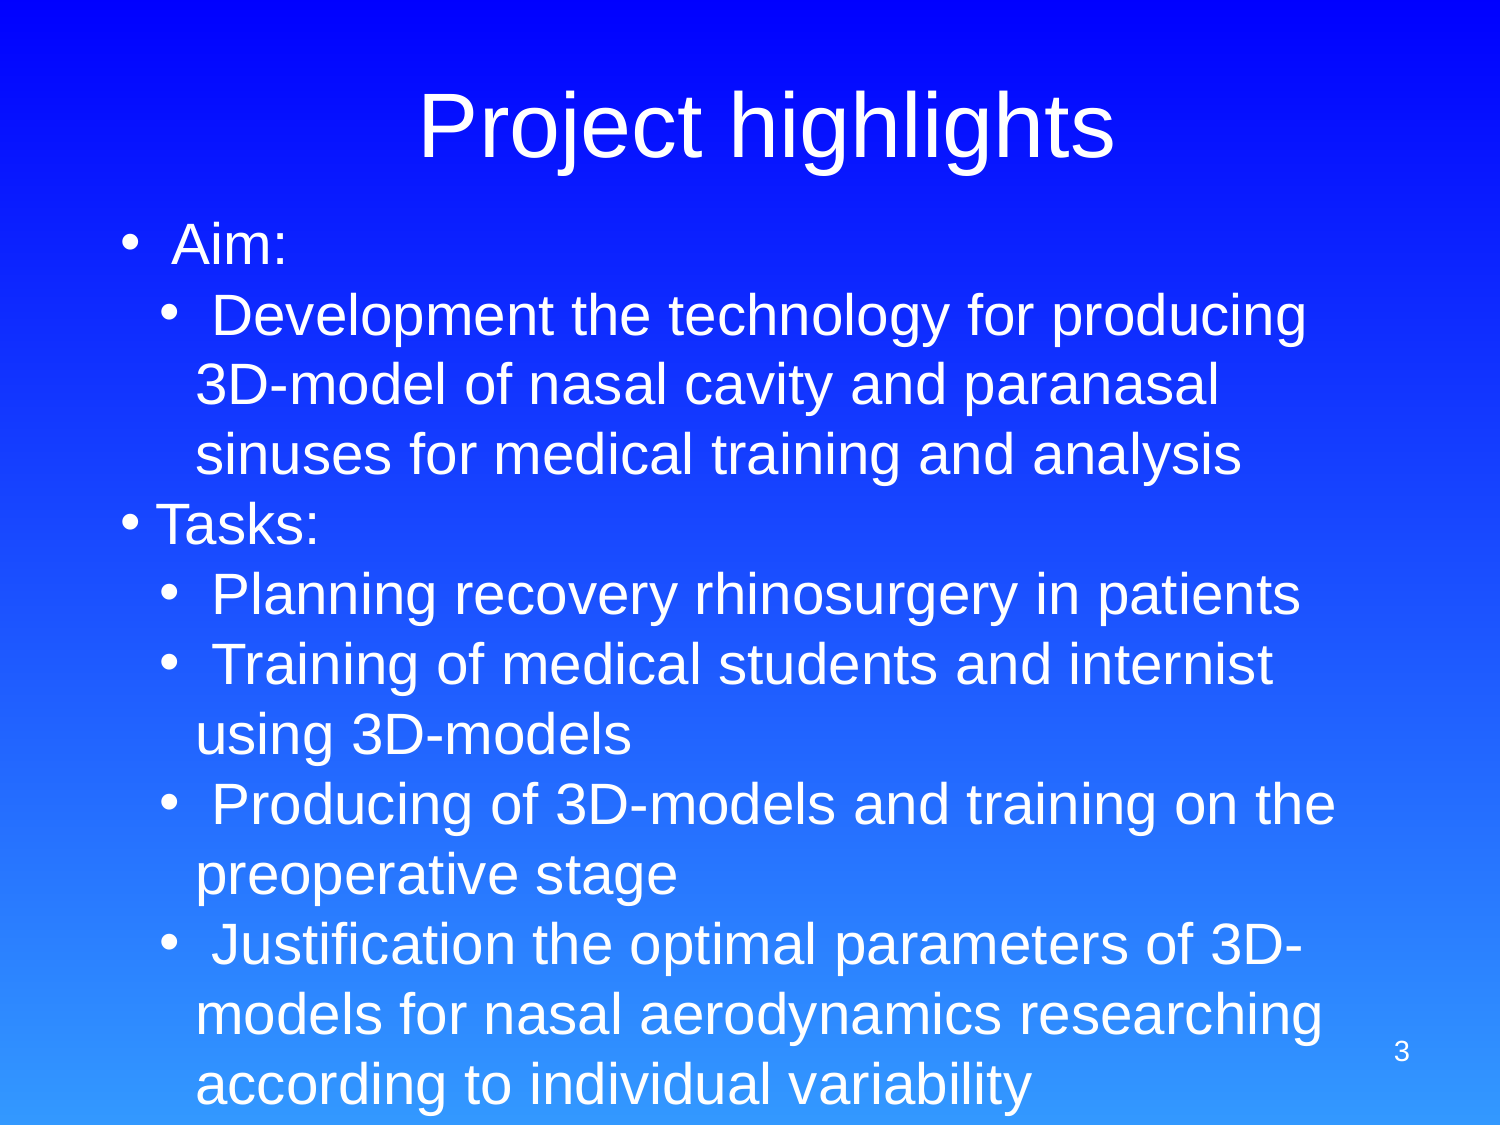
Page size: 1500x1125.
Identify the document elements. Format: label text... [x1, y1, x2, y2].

slide_number 3 [1074, 1024, 1425, 1103]
text_box Project highlights [105, 58, 1430, 184]
text_box Aim: Development the technology for producing 3D-model of nasal cavity and paranasal sinuses for medical training and analysis Tasks: Planning recovery rhinosurgery in patients Training of medical students and internist using 3D-models Producing of 3D-models and training on the preoperative stage Justification the optimal parameters of 3D-models for nasal aerodynamics researching according to individual variability [105, 199, 1430, 1124]
